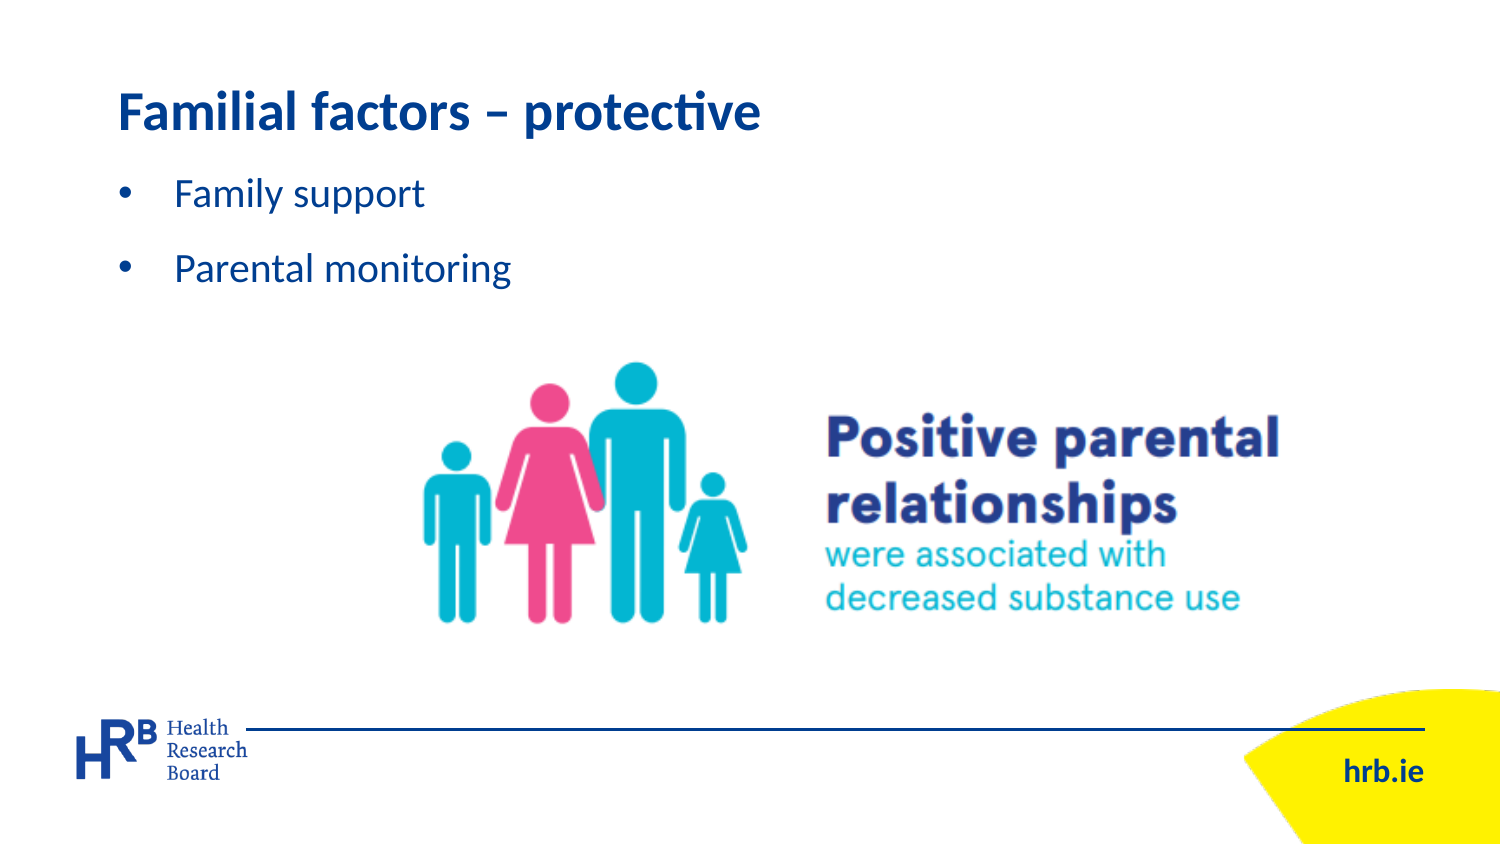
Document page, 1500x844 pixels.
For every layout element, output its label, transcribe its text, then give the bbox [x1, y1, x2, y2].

picture [62, 704, 261, 792]
picture [246, 295, 1353, 694]
list Family support Parental monitoring [103, 164, 1397, 217]
title Familial factors – protective [103, 35, 1397, 151]
